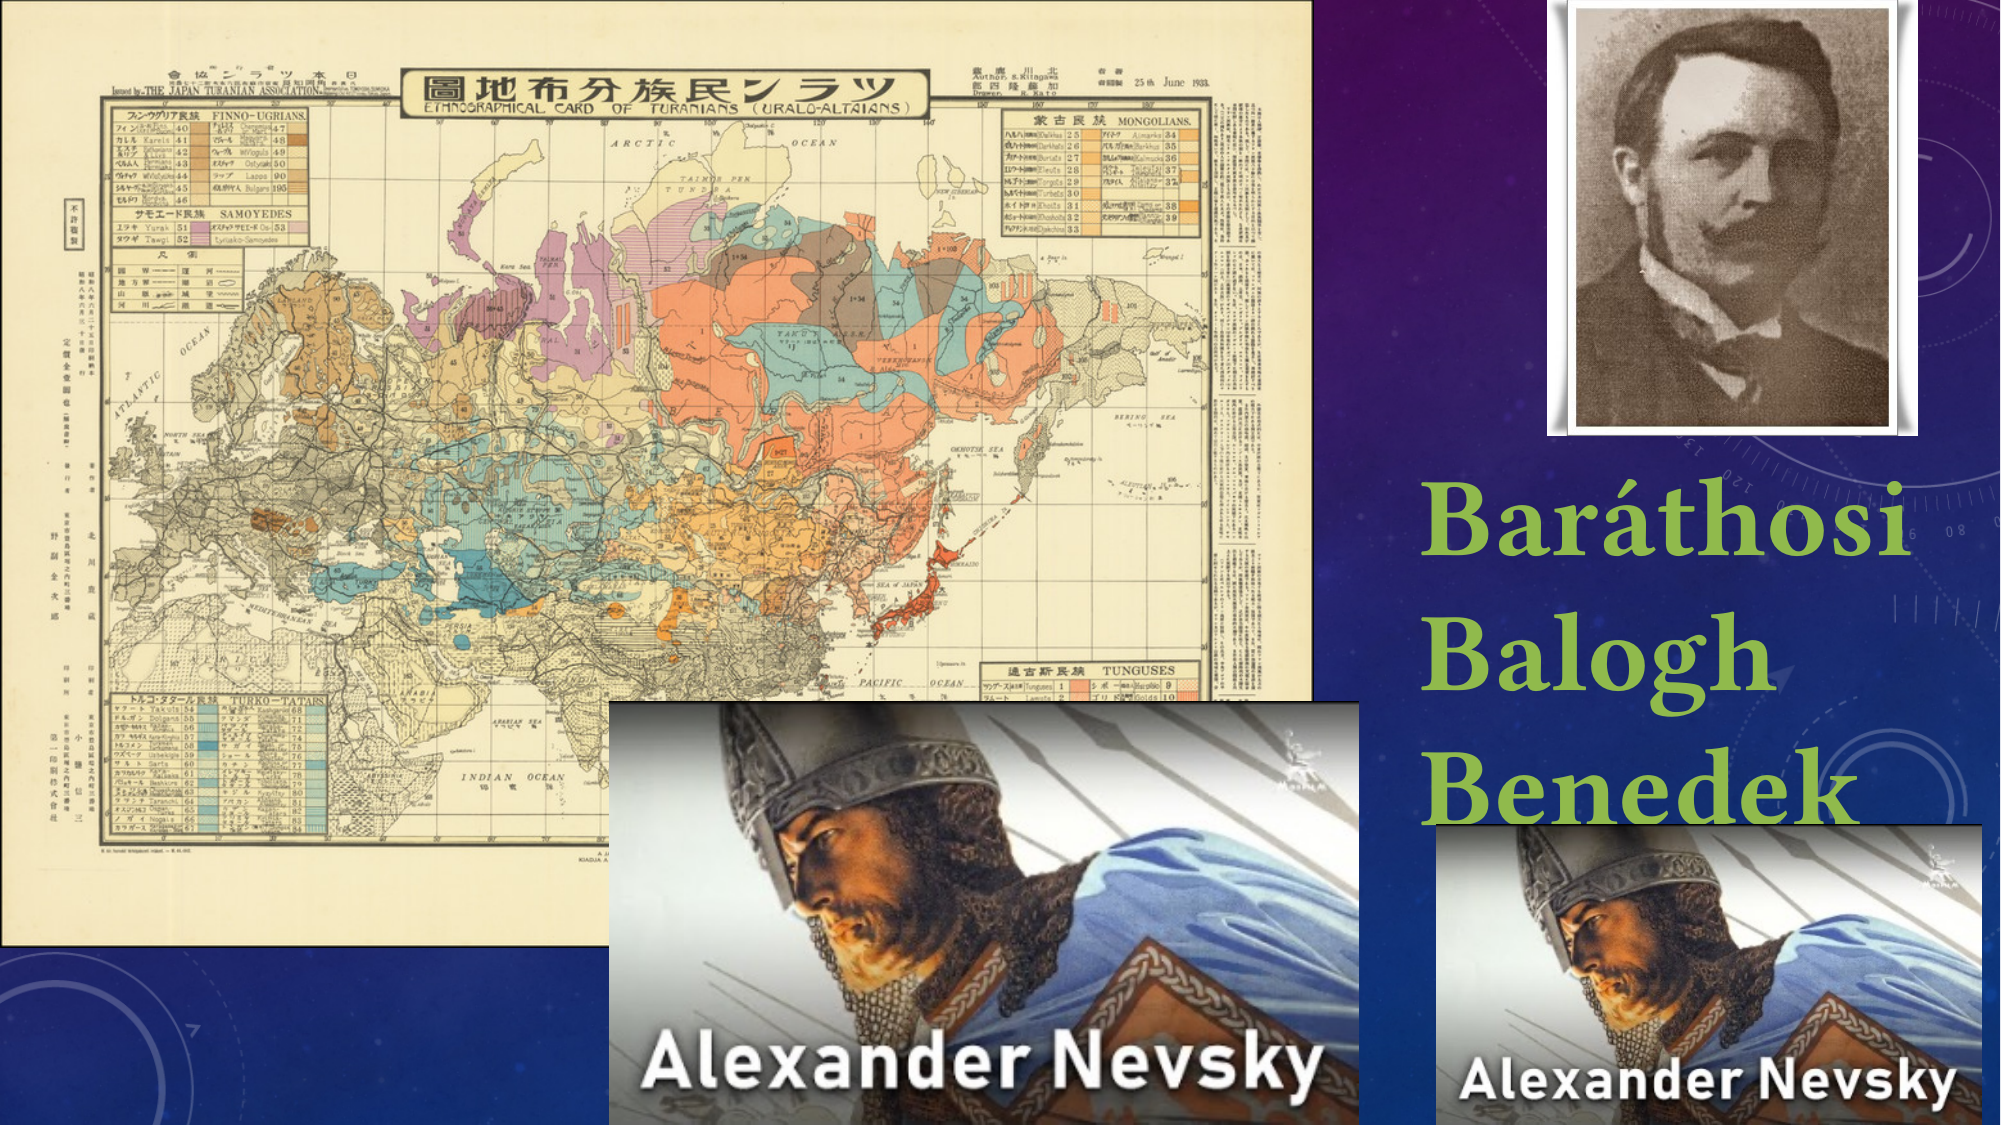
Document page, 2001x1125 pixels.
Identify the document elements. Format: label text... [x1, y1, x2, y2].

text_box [608, 700, 1361, 1125]
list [0, 0, 1314, 948]
text_box Baráthosi Balogh Benedek [1405, 435, 2000, 856]
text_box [1434, 823, 1983, 1125]
picture [1314, 0, 2001, 1125]
picture [0, 948, 608, 1125]
